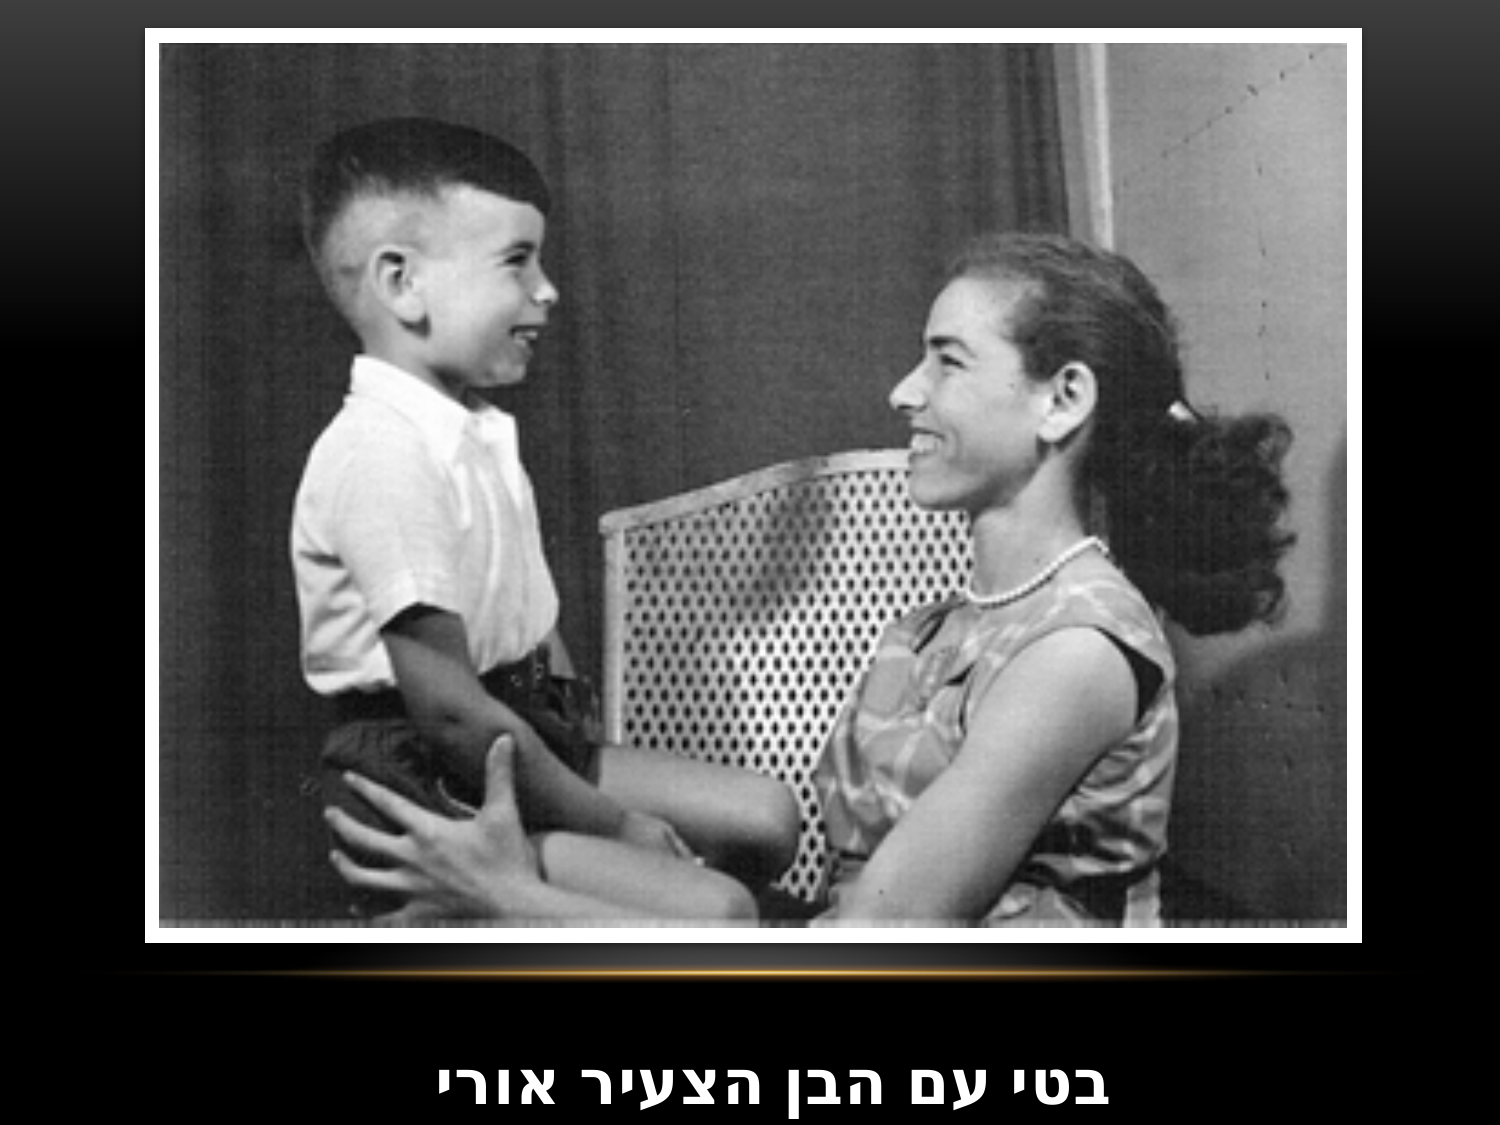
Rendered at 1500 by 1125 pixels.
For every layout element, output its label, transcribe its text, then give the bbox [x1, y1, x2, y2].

picture [0, 0, 1500, 1125]
title בטי עם הבן הצעיר אורי [123, 937, 1424, 1125]
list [159, 42, 1348, 929]
